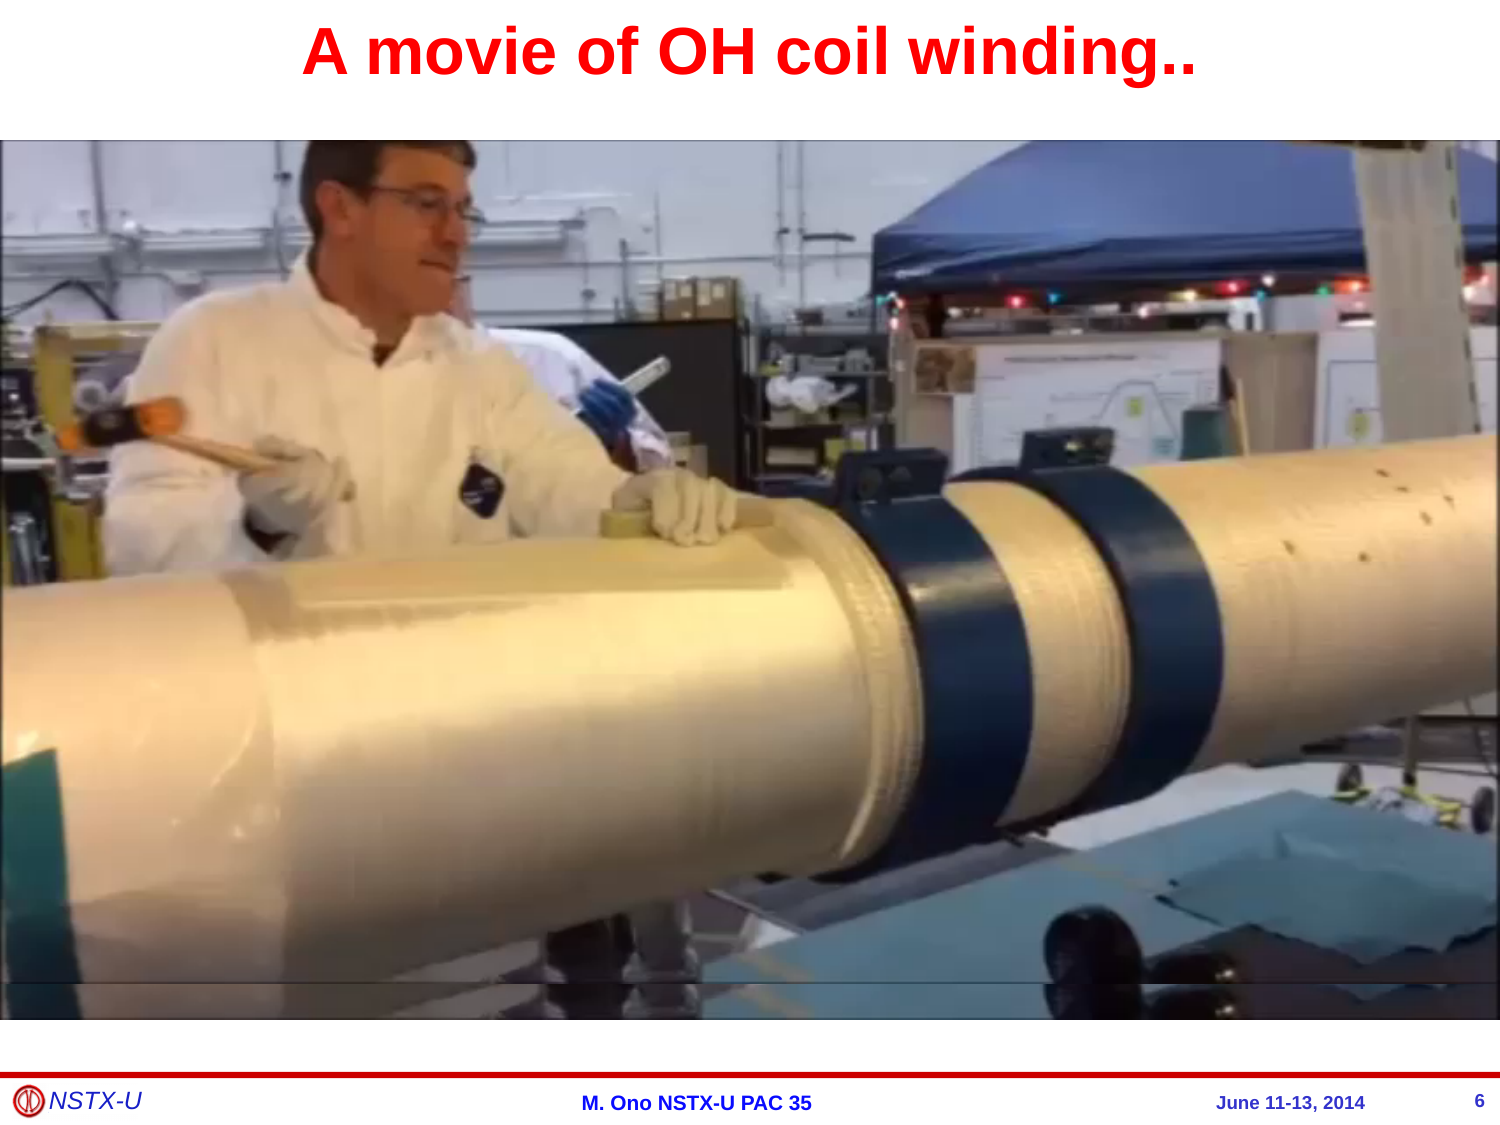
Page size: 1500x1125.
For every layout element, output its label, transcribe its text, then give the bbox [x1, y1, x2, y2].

picture [12, 1083, 138, 1121]
slide_number 6 [1374, 1087, 1500, 1113]
title A movie of OH coil winding.. [75, 0, 1425, 139]
picture [0, 140, 1500, 1020]
